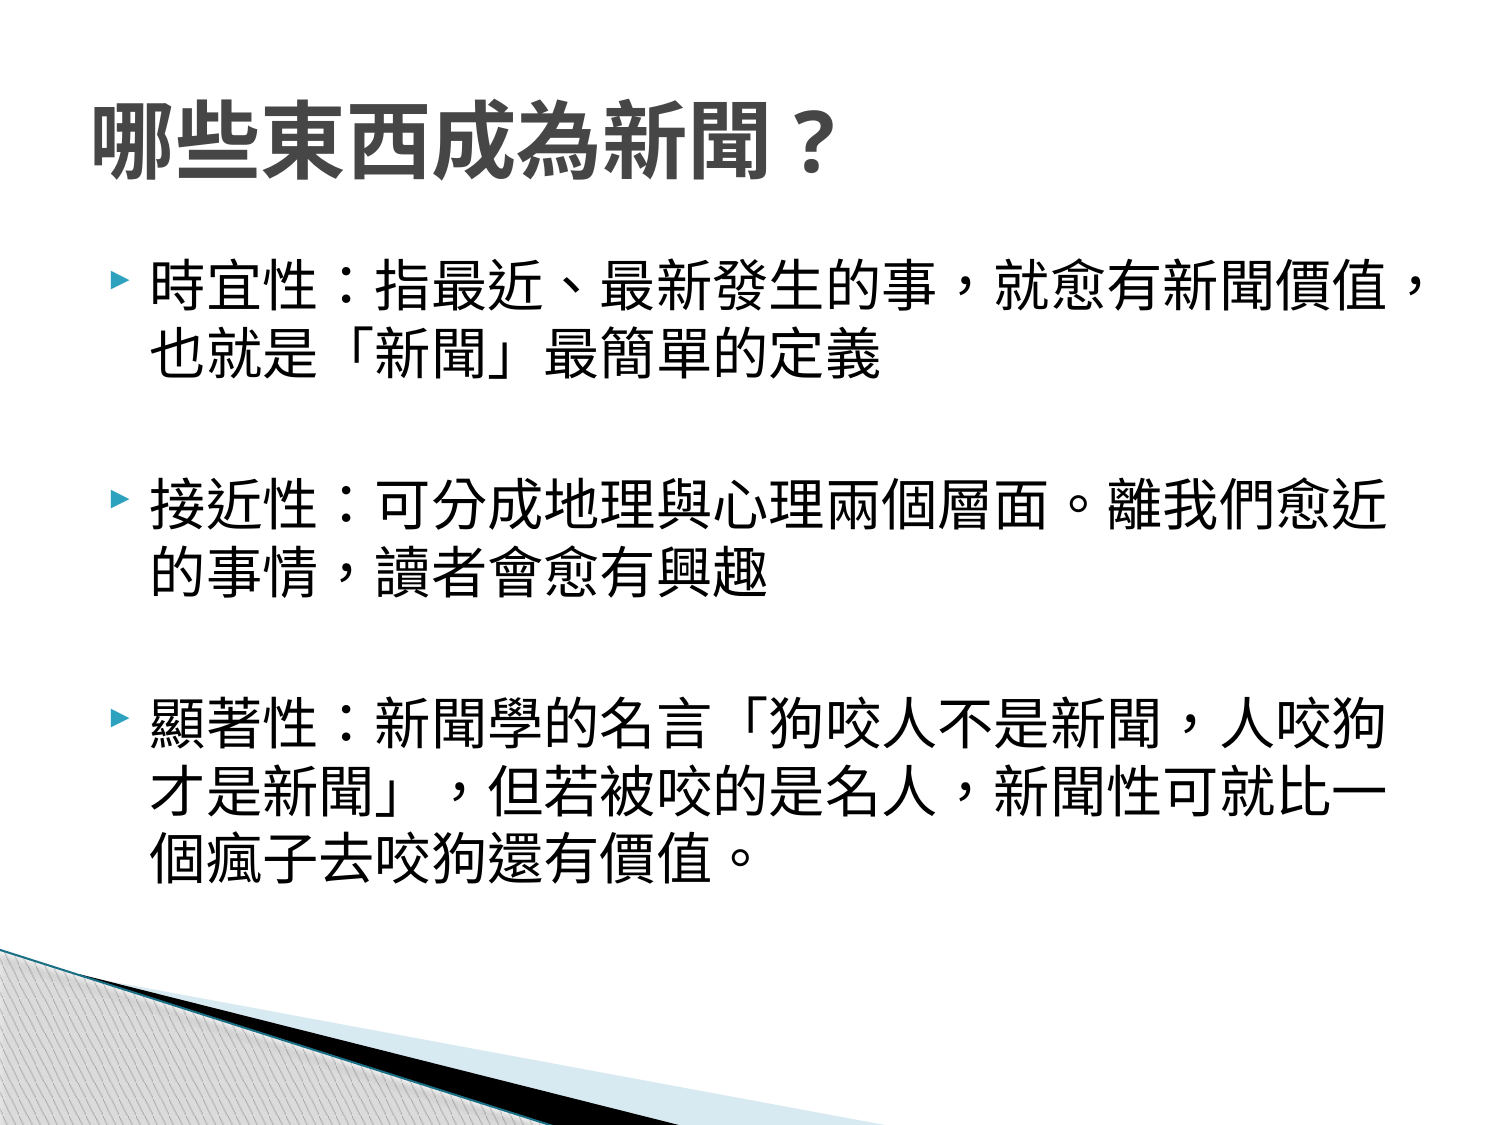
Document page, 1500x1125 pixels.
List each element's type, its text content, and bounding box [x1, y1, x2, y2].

title 哪些東西成為新聞? [75, 45, 1425, 233]
list 時宜性：指最近、最新發生的事，就愈有新聞價值，也就是「新聞」最簡單的定義 接近性：可分成地理與心理兩個層面。離我們愈近的事情，讀者會愈有興趣 顯著性：新聞學的名言「狗咬人不是新聞，人咬狗才是新聞」，但若被咬的是名人，新聞性可就比一個瘋子去咬狗還有價值。 [75, 243, 1425, 986]
